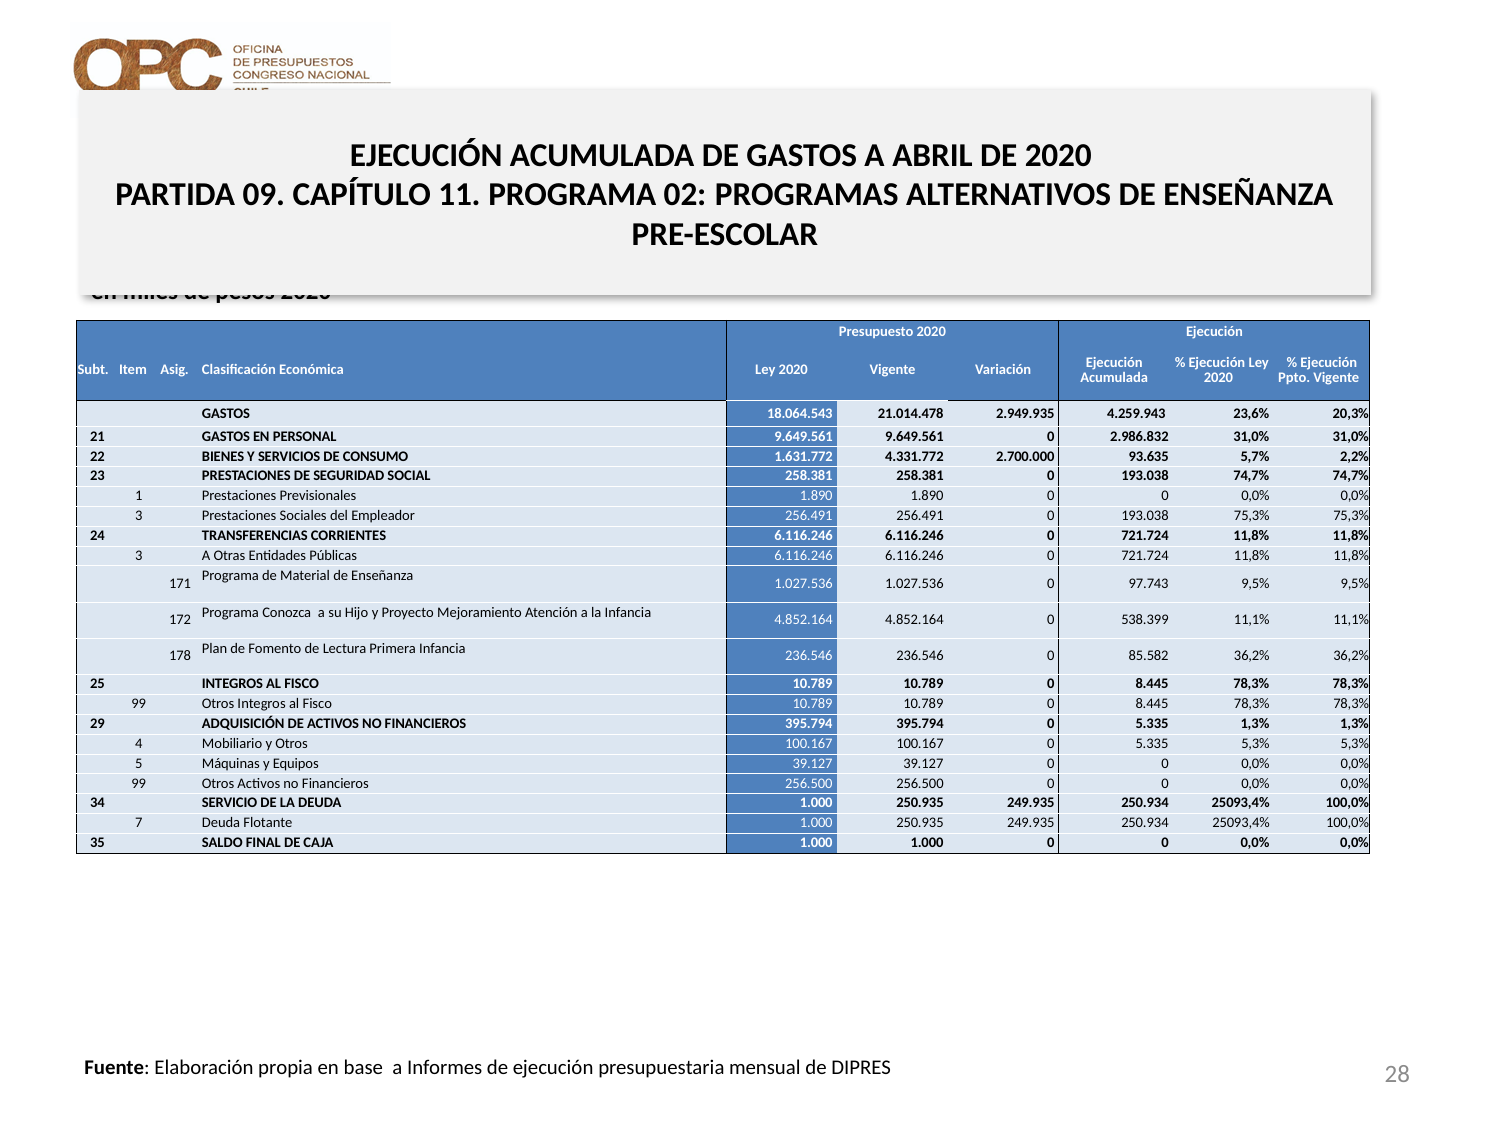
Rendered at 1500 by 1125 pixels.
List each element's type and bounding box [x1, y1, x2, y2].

table_cell [77, 834, 726, 853]
table_cell [1059, 755, 1369, 773]
table_cell [727, 755, 1058, 773]
table_cell [77, 814, 726, 833]
table_cell [1059, 834, 1369, 853]
table_cell [77, 427, 726, 446]
table_cell [1059, 735, 1369, 754]
table_cell [77, 547, 726, 565]
table_cell [77, 639, 726, 674]
table_cell [727, 695, 1058, 714]
table_cell [1059, 427, 1369, 446]
table_cell [727, 735, 1058, 754]
table_cell [727, 675, 1058, 694]
table_cell [1059, 715, 1369, 734]
table_cell [77, 774, 726, 793]
table_cell [727, 794, 1058, 813]
table_cell [1059, 639, 1369, 674]
table_cell [77, 675, 726, 694]
table_header [1059, 321, 1369, 340]
table_cell [727, 603, 1058, 638]
table_cell [727, 715, 1058, 734]
table_cell [1059, 487, 1369, 506]
text_box [76, 267, 1371, 328]
table_cell [1059, 774, 1369, 793]
table_cell [77, 467, 726, 486]
slide_number [1074, 1042, 1425, 1103]
table_cell [77, 447, 726, 466]
table_cell [77, 794, 726, 813]
table_cell [727, 527, 1058, 546]
table_cell [77, 507, 726, 526]
table_cell [77, 566, 726, 602]
table_cell [1059, 695, 1369, 714]
table_cell [727, 774, 1058, 793]
table_cell [1059, 794, 1369, 813]
table_cell [727, 814, 1058, 833]
table_cell [727, 487, 1058, 506]
table_cell [77, 340, 726, 400]
table_cell [1059, 507, 1369, 526]
table_cell [77, 487, 726, 506]
table_cell [1059, 566, 1369, 602]
table_cell [1059, 814, 1369, 833]
table_cell [1059, 547, 1369, 565]
table_cell [727, 834, 1058, 853]
table_header [77, 321, 726, 340]
title [79, 90, 1371, 295]
table_cell [1059, 340, 1369, 400]
table_cell [727, 507, 1058, 526]
table_cell [727, 427, 1058, 446]
picture [70, 22, 391, 118]
table_cell [727, 401, 1058, 426]
table_cell [1059, 675, 1369, 694]
table_cell [1059, 447, 1369, 466]
table_cell [727, 547, 1058, 565]
table_cell [77, 603, 726, 638]
table_cell [727, 566, 1058, 602]
table_cell [77, 735, 726, 754]
table_cell [1059, 603, 1369, 638]
table_cell [1059, 401, 1369, 426]
table_cell [727, 447, 1058, 466]
table_cell [727, 467, 1058, 486]
table_cell [77, 527, 726, 546]
table_cell [77, 695, 726, 714]
table_cell [77, 715, 726, 734]
table_cell [77, 755, 726, 773]
table_cell [1059, 467, 1369, 486]
table_cell [77, 401, 726, 426]
table_cell [1059, 527, 1369, 546]
table_cell [727, 639, 1058, 674]
table_cell [727, 340, 1058, 400]
table_header [727, 321, 1058, 340]
